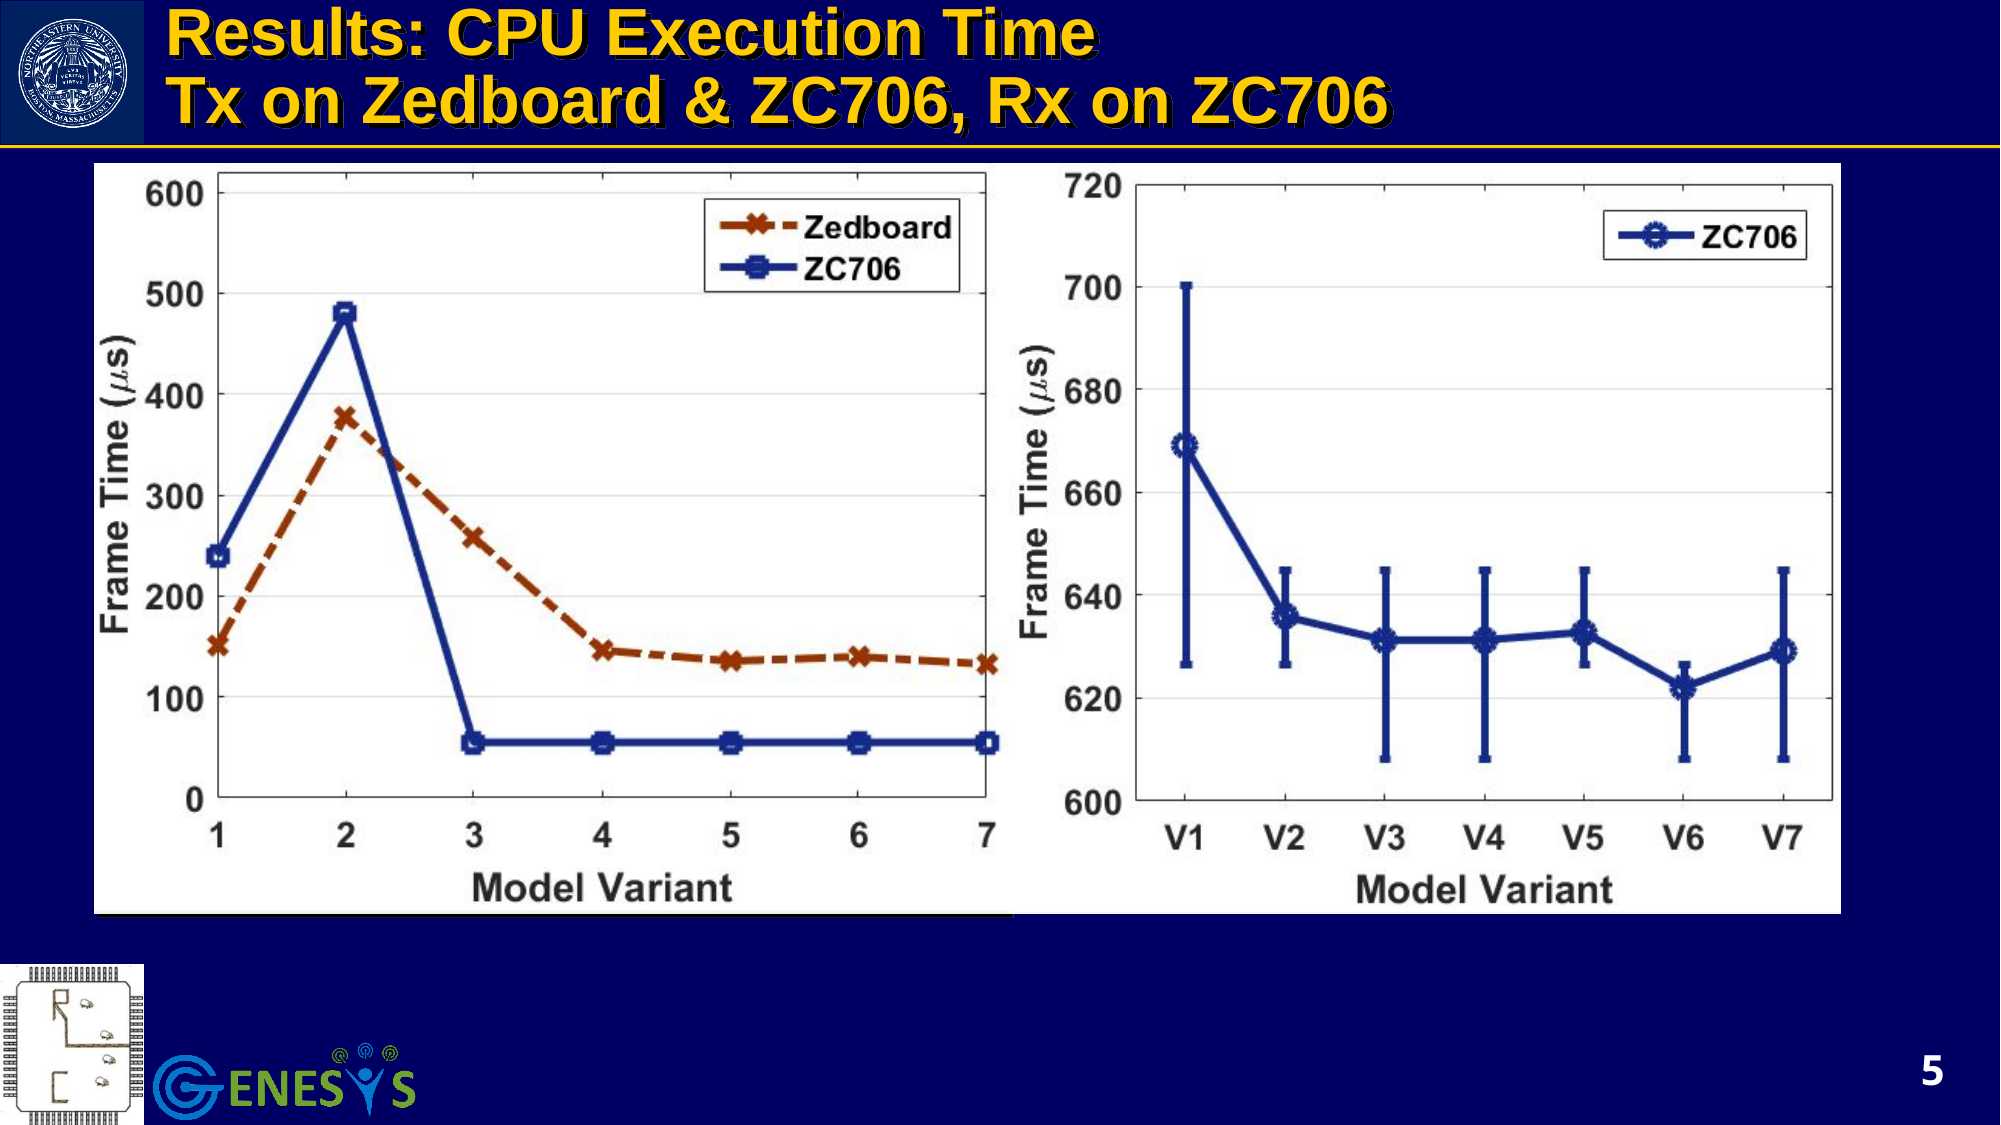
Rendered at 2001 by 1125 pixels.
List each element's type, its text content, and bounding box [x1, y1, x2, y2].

picture [1009, 163, 1841, 914]
title Results: CPU Execution Time Tx on Zedboard & ZC706, Rx on ZC706 [150, 5, 1599, 133]
picture [0, 964, 434, 1125]
picture [1, 1, 144, 144]
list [94, 163, 1007, 914]
